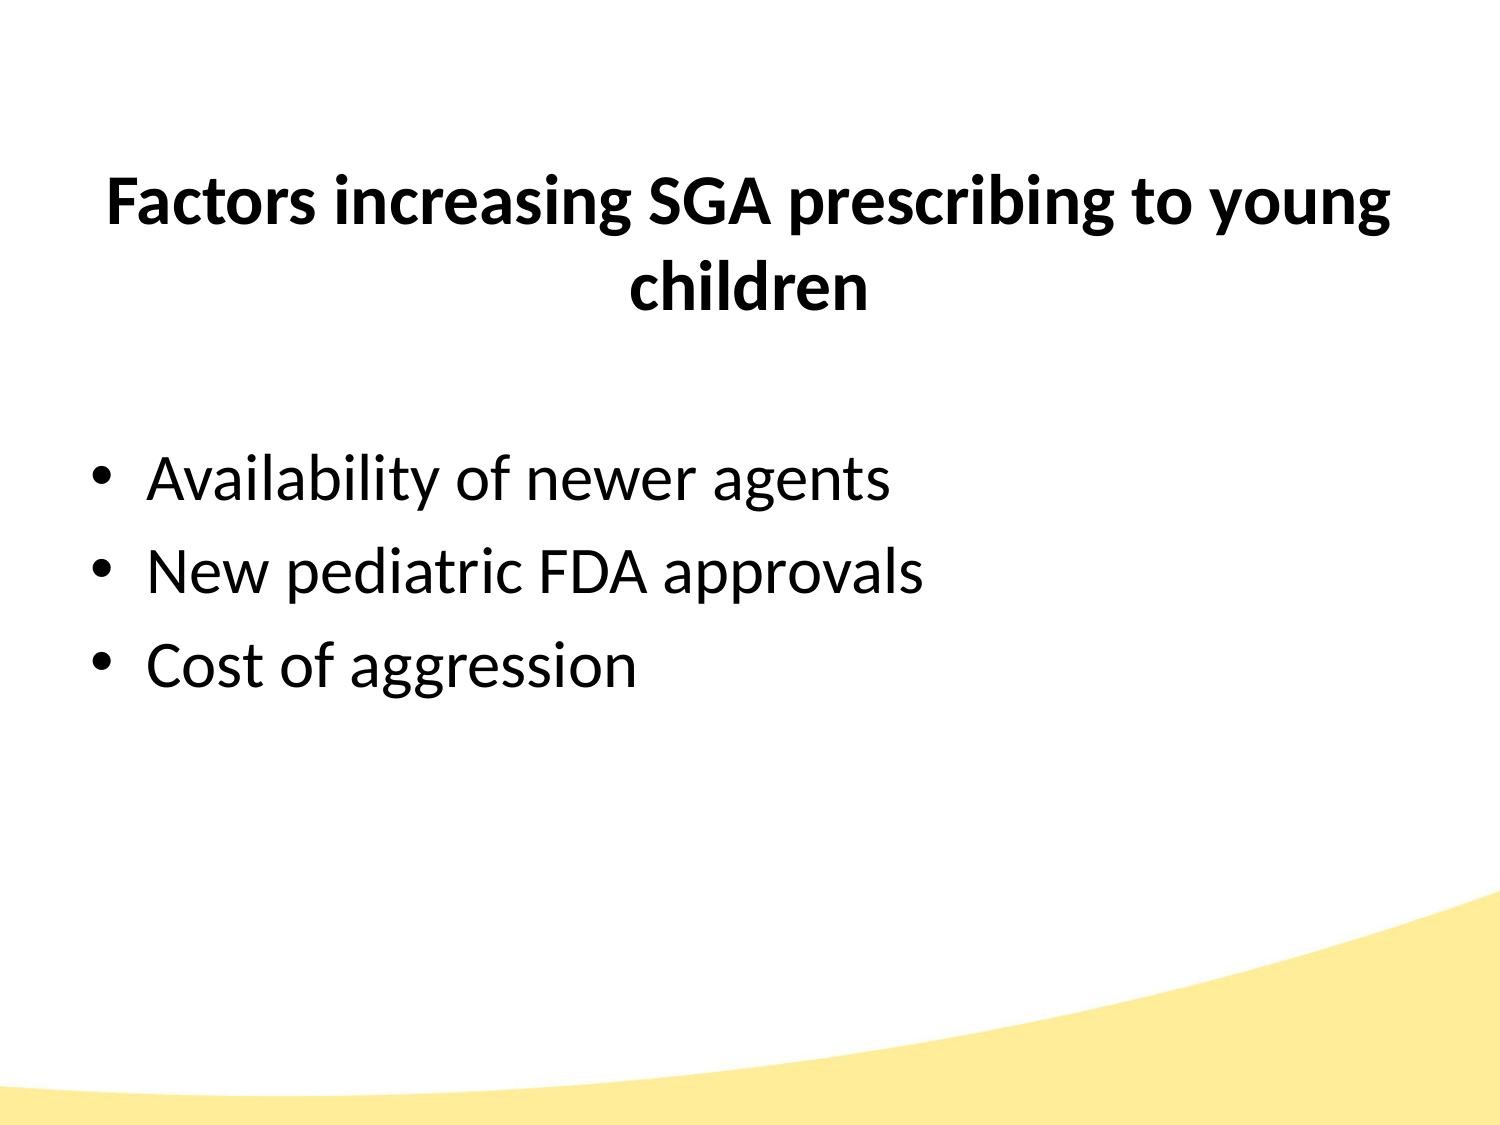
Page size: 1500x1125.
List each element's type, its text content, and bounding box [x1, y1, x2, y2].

title Factors increasing SGA prescribing to young children [75, 145, 1425, 333]
list Availability of newer agents New pediatric FDA approvals Cost of aggression [75, 333, 1425, 1005]
picture [0, 0, 1500, 1125]
